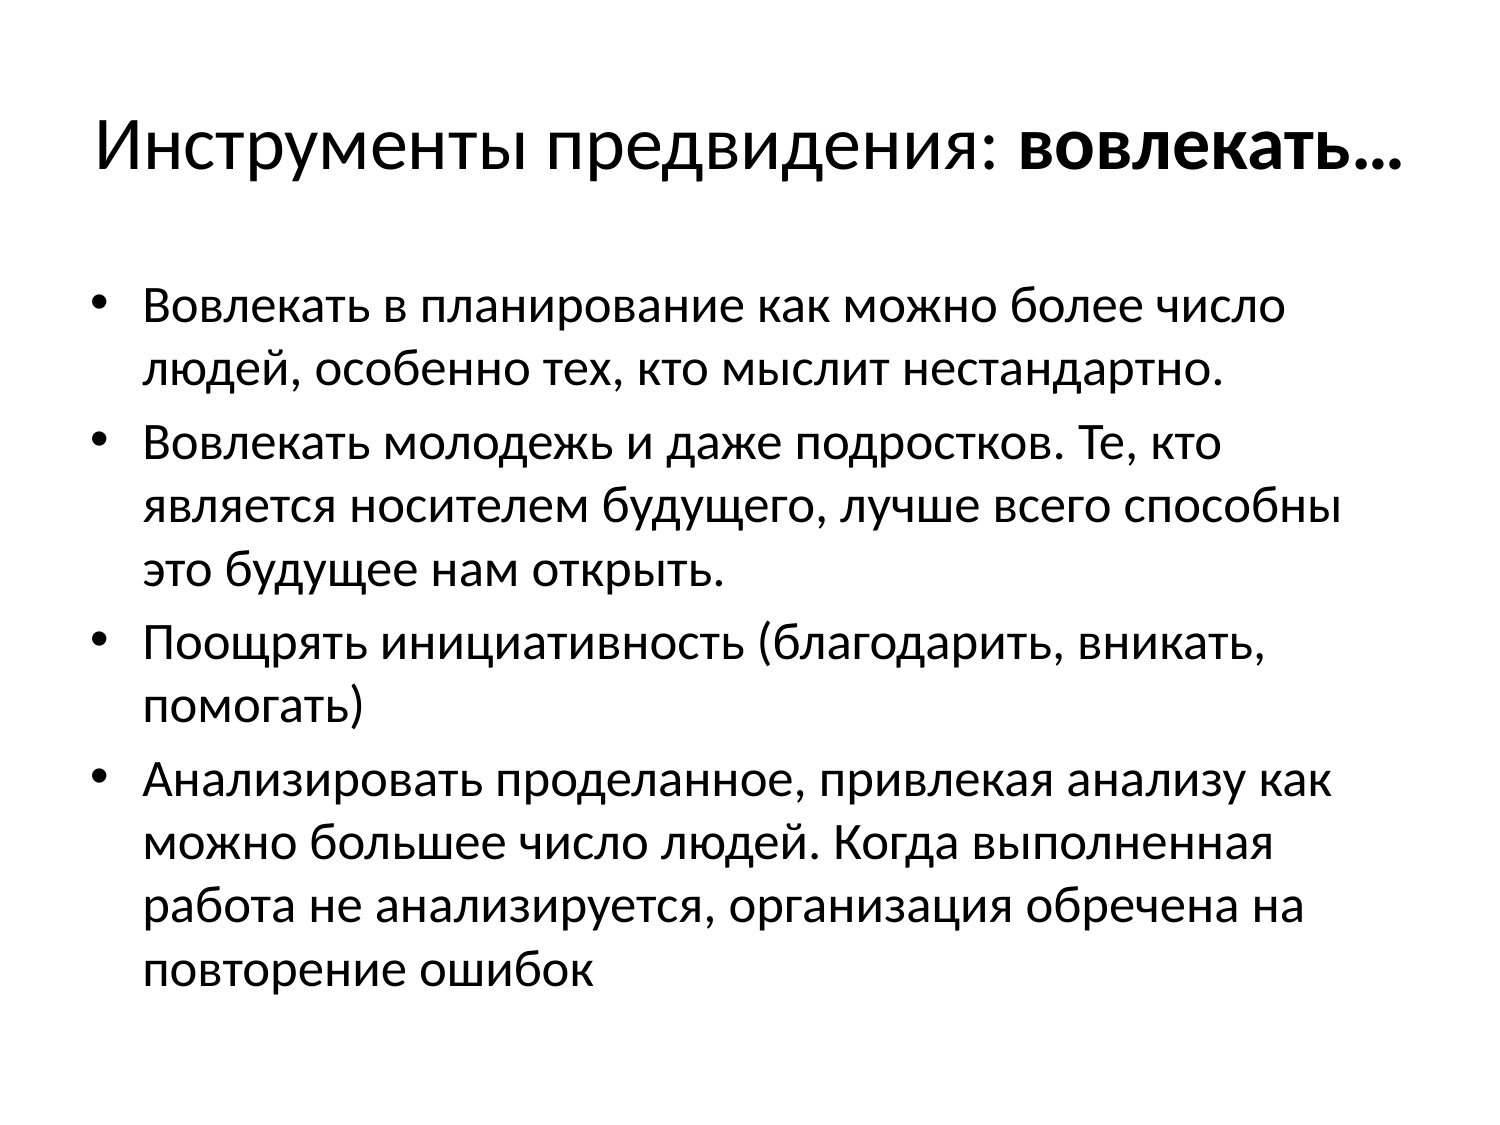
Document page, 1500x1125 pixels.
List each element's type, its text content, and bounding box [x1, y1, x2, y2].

list Вовлекать в планирование как можно более число людей, особенно тех, кто мыслит нестандартно. Вовлекать молодежь и даже подростков. Те, кто является носителем будущего, лучше всего способны это будущее нам открыть. Поощрять инициативность (благодарить, вникать, помогать) Анализировать проделанное, привлекая анализу как можно большее число людей. Когда выполненная работа не анализируется, организация обречена на повторение ошибок [75, 262, 1425, 1005]
title Инструменты предвидения: вовлекать… [75, 45, 1425, 233]
